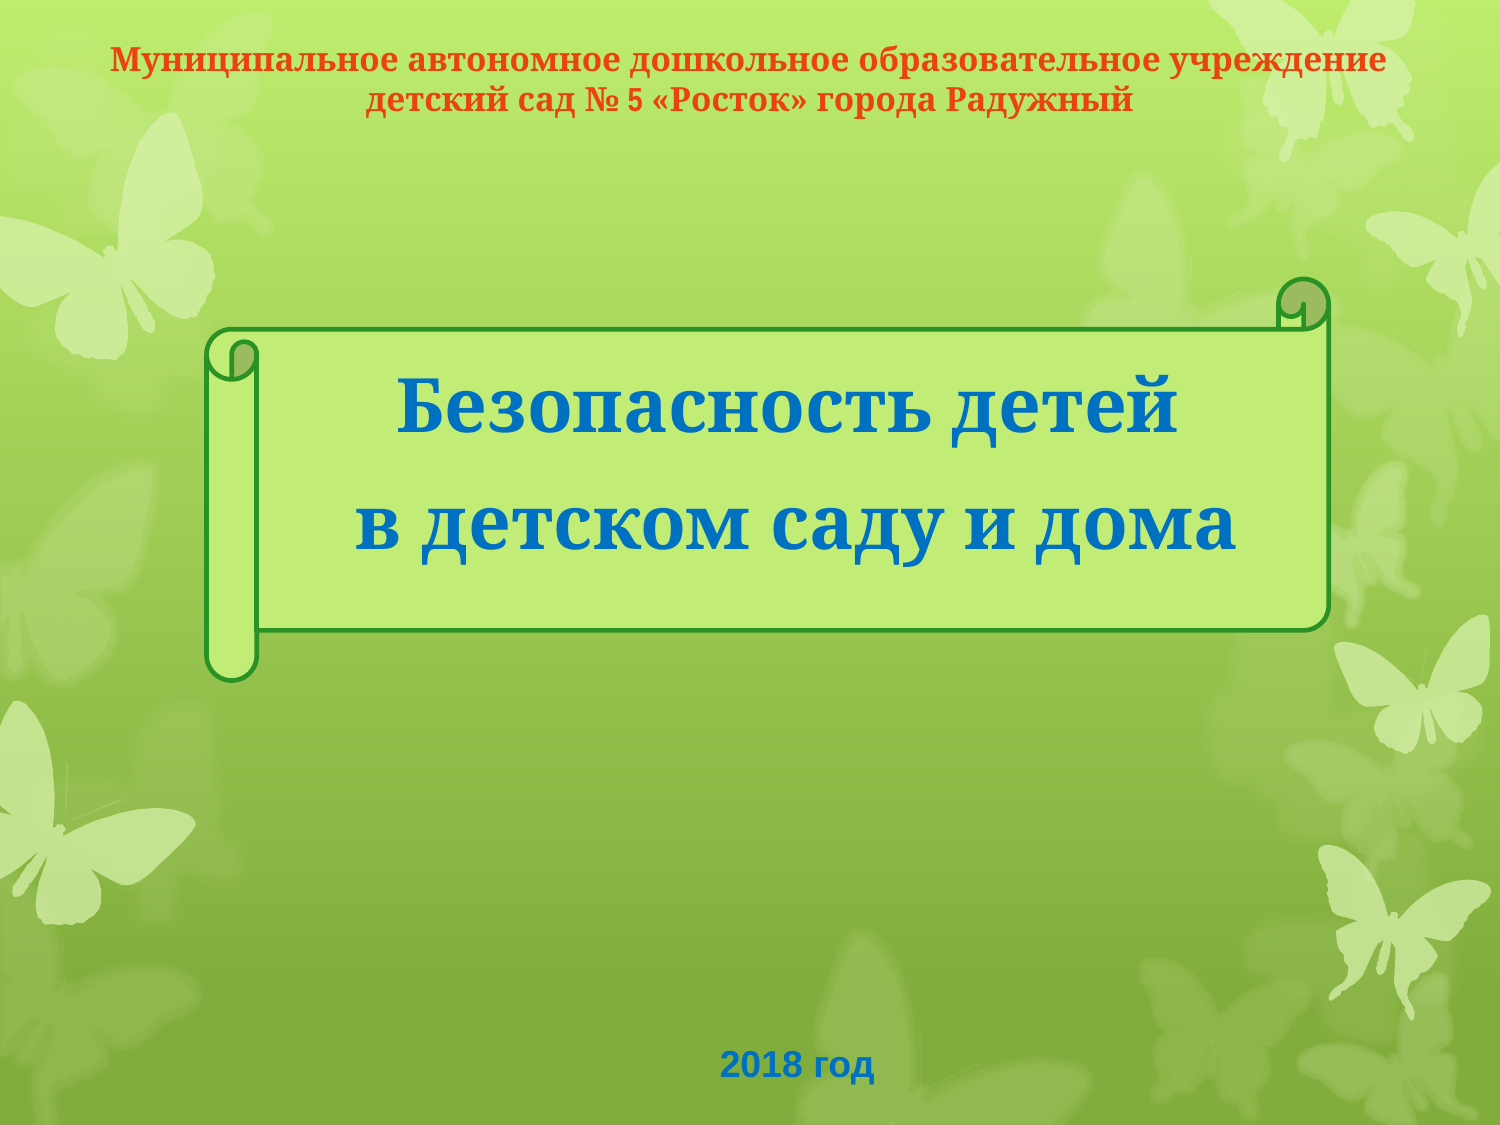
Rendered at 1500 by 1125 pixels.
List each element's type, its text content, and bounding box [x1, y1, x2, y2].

title Муниципальное автономное дошкольное образовательное учреждение детский сад № 5 «Росток» города Радужный [53, 30, 1447, 126]
text_box [205, 277, 1331, 683]
text_box 2018 год [667, 987, 928, 1093]
subtitle Безопасность детей в детском саду и дома [277, 349, 1317, 646]
